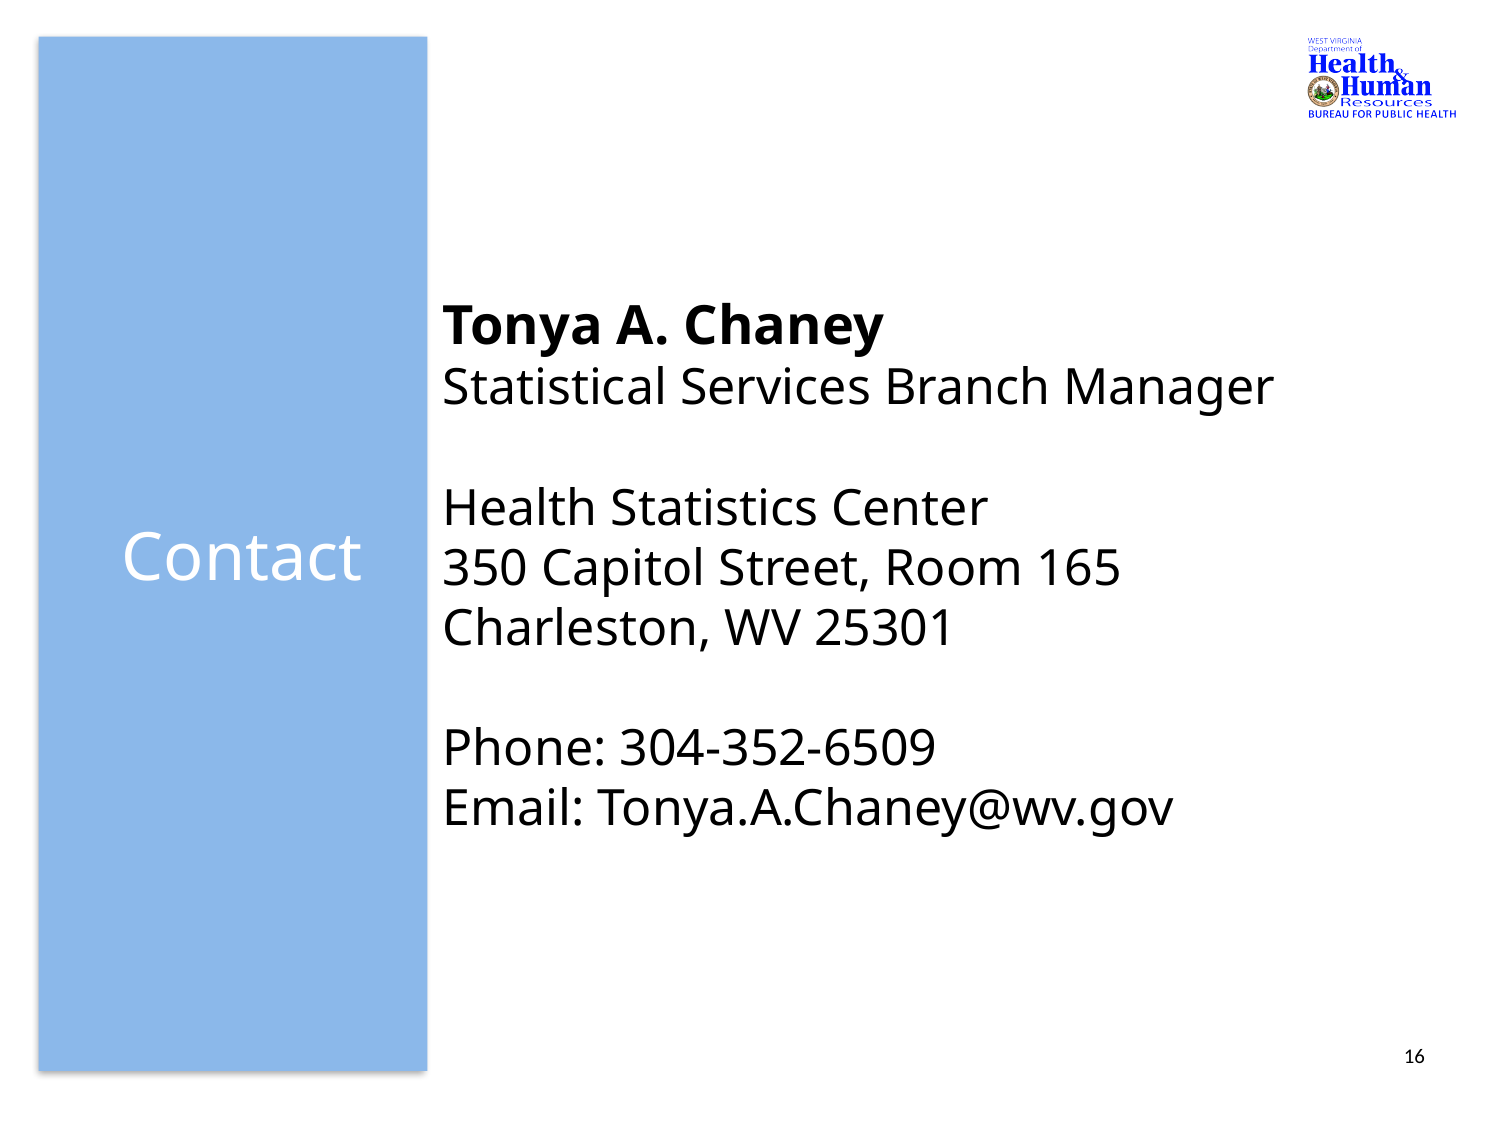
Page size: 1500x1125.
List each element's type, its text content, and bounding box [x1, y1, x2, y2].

list Tonya A. Chaney Statistical Services Branch Manager Health Statistics Center 350 Capitol Street, Room 165 Charleston, WV 25301 Phone: 304-352-6509 Email: Tonya.A.Chaney@wv.gov [442, 235, 1462, 890]
picture [1299, 30, 1467, 127]
title Contact [38, 37, 428, 1071]
slide_number 15 [1367, 1042, 1425, 1071]
